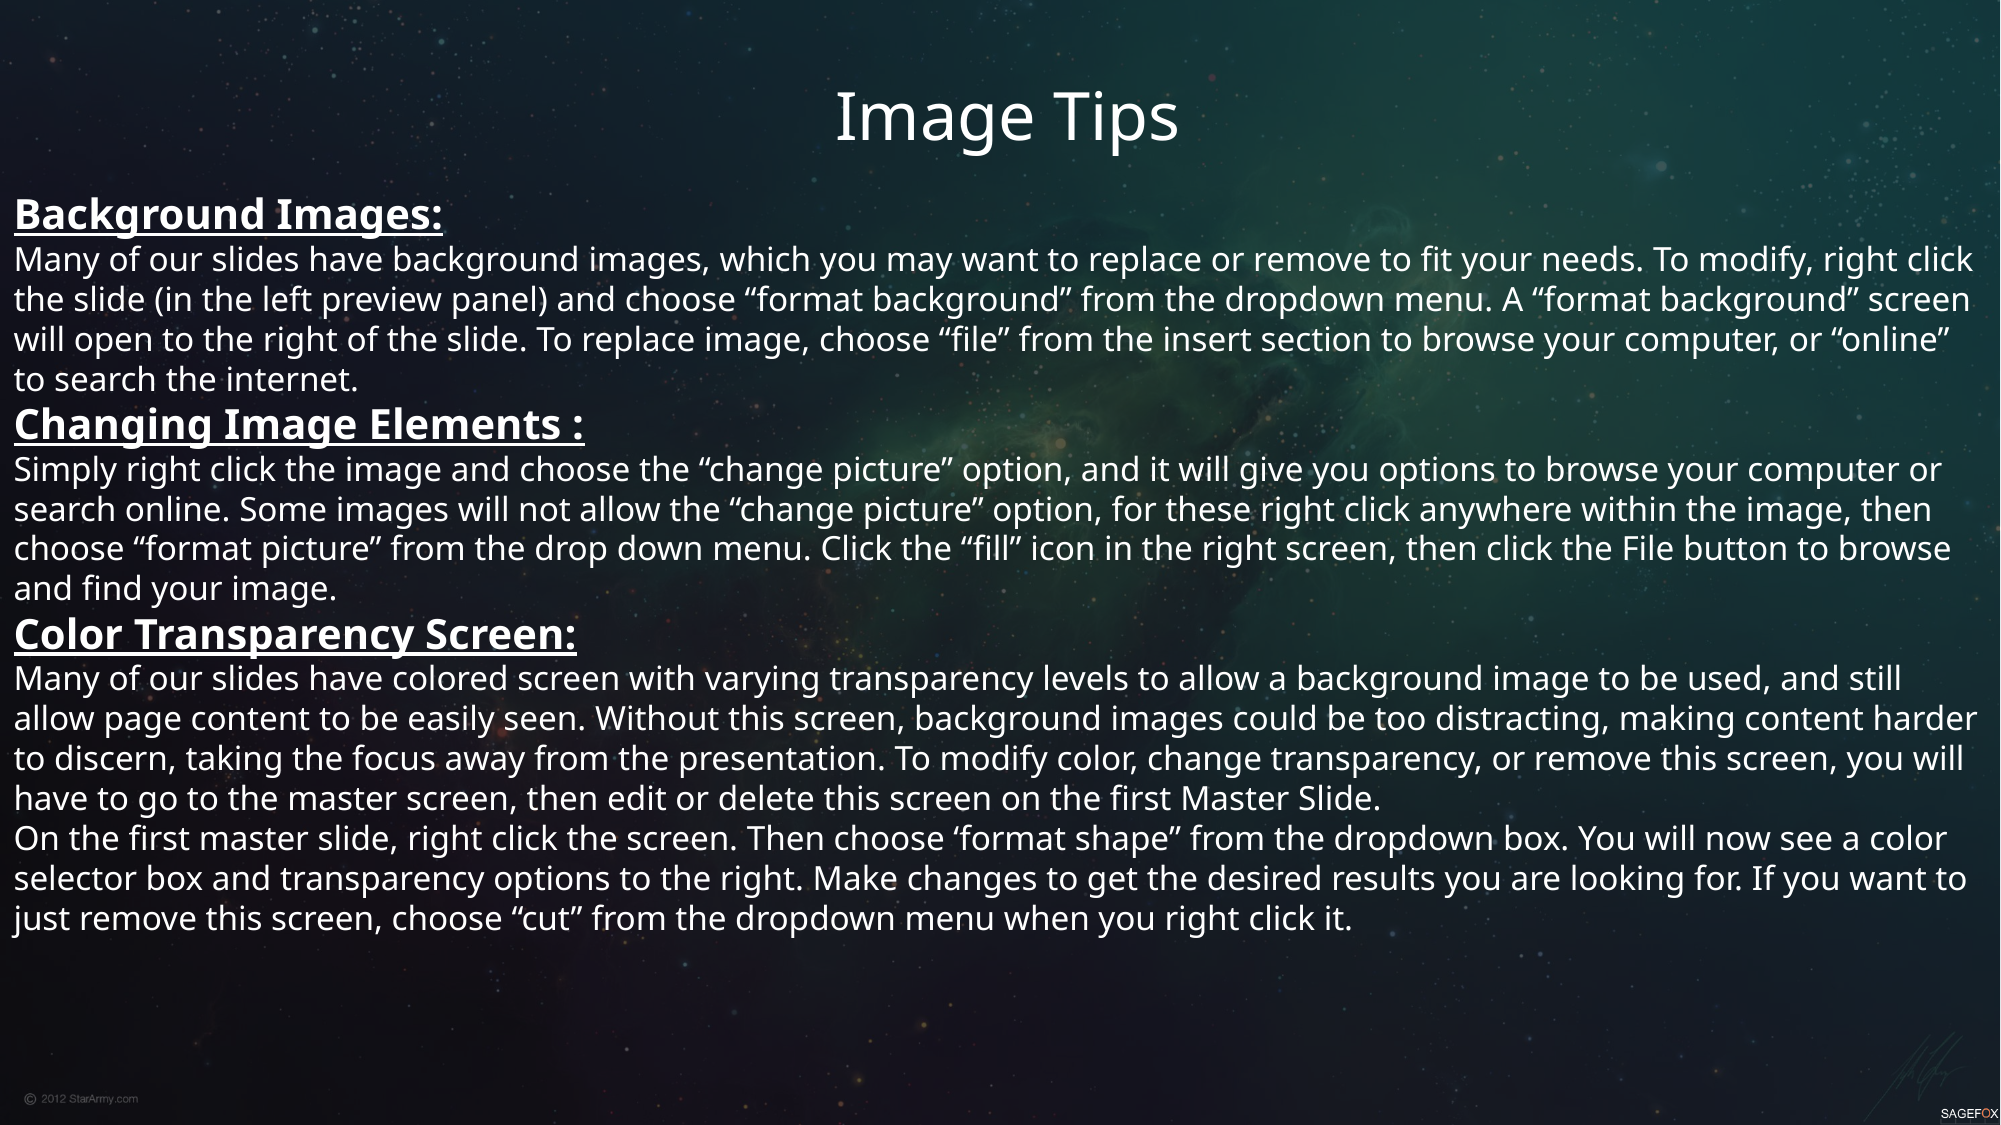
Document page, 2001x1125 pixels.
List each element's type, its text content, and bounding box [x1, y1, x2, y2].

text_box Background Images: Many of our slides have background images, which you may want to replace or remove to fit your needs. To modify, right click the slide (in the left preview panel) and choose “format background” from the dropdown menu. A “format background” screen will open to the right of the slide. To replace image, choose “file” from the insert section to browse your computer, or “online” to search the internet. Changing Image Elements : Simply right click the image and choose the “change picture” option, and it will give you options to browse your computer or search online. Some images will not allow the “change picture” option, for these right click anywhere within the image, then choose “format picture” from the drop down menu. Click the “fill” icon in the right screen, then click the File button to browse and find your image. Color Transparency Screen: Many of our slides have colored screen with varying transparency levels to allow a background image to be used, and still allow page content to be easily seen. Without this screen, background images could be too distracting, making content harder to discern, taking the focus away from the presentation. To modify color, change transparency, or remove this screen, you will have to go to the master screen, then edit or delete this screen on the first Master Slide. On the first master slide, right click the screen. Then choose ‘format shape” from the dropdown box. You will now see a color selector box and transparency options to the right. Make changes to get the desired results you are looking for. If you want to just remove this screen, choose “cut” from the dropdown menu when you right click it. [0, 0, 2000, 1125]
title Image Tips [597, 59, 1420, 177]
